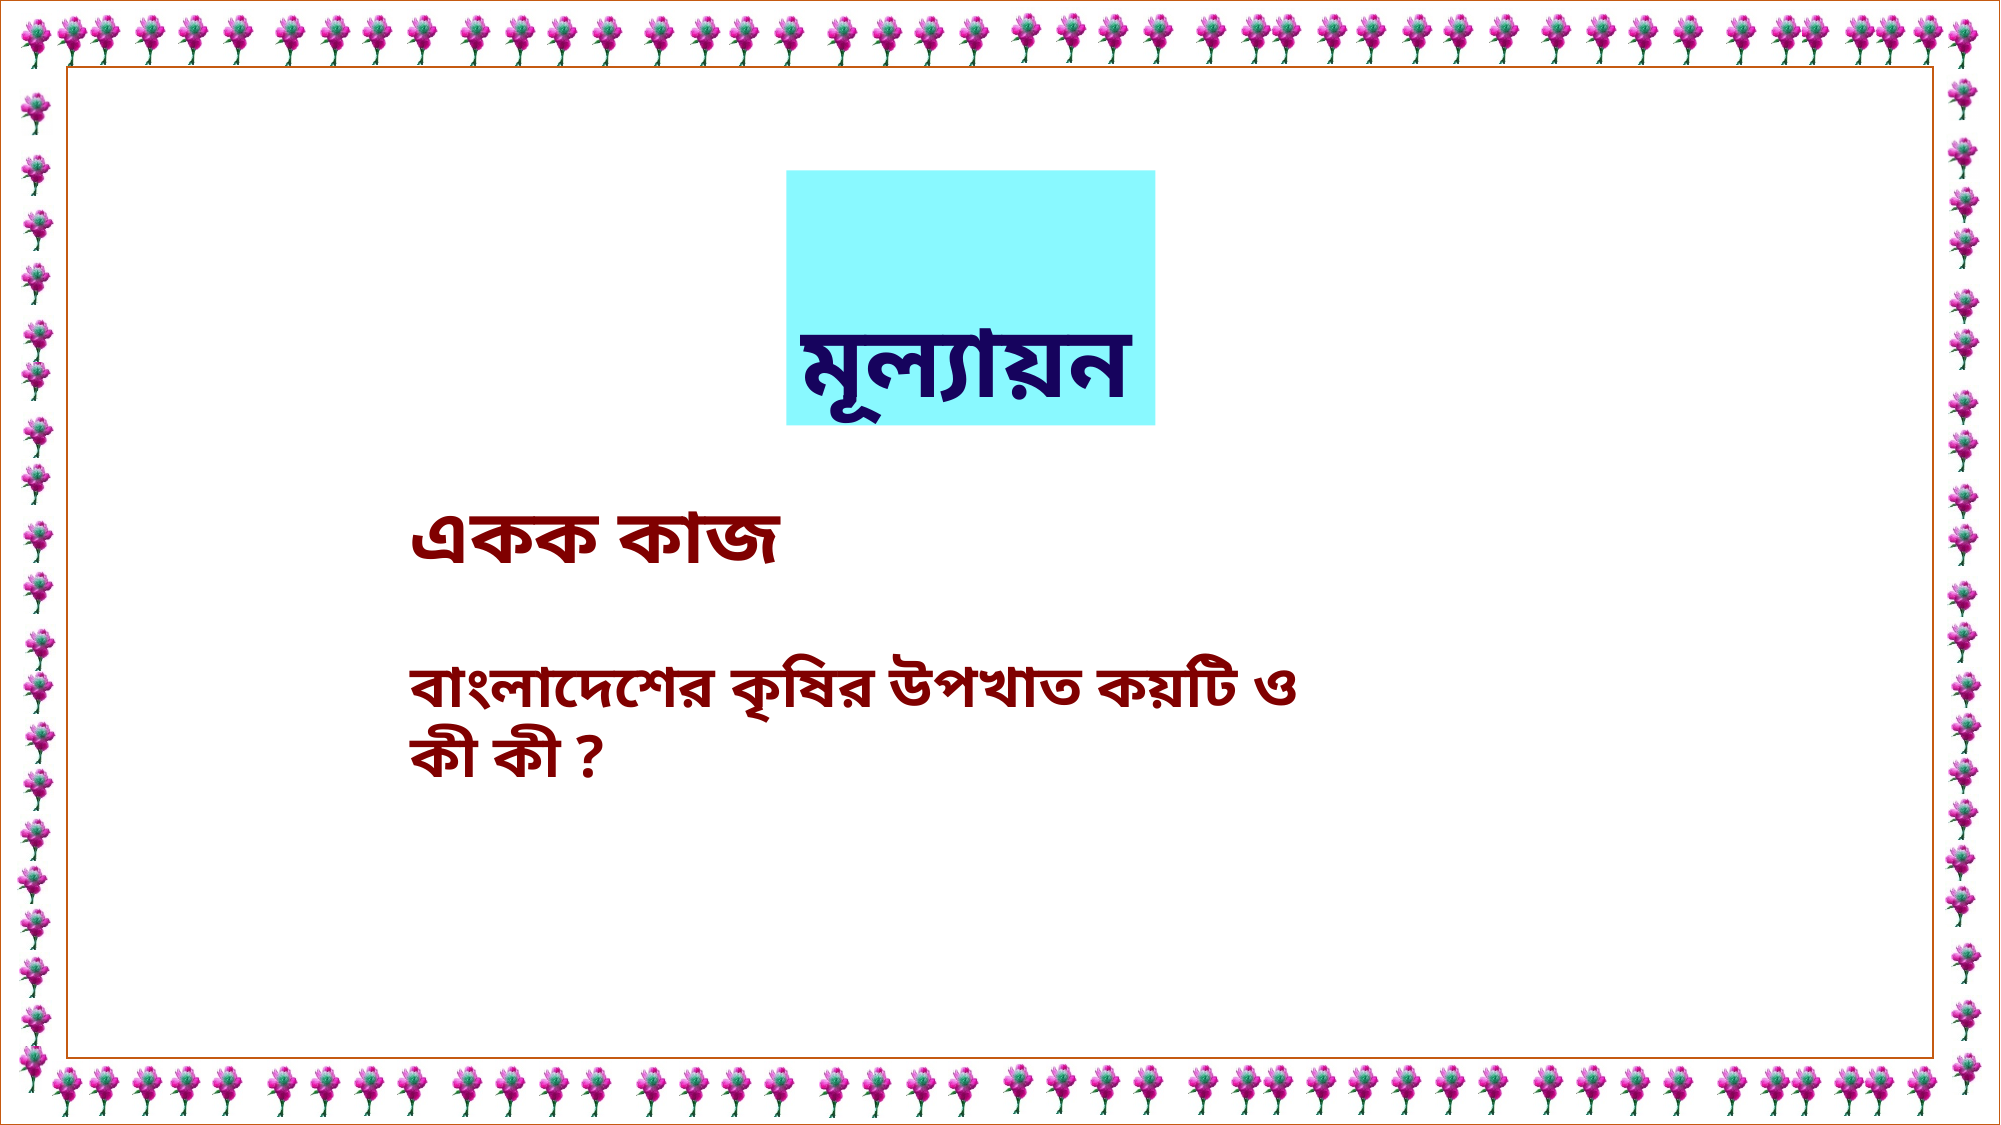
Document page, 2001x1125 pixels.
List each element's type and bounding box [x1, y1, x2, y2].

text_box [17, 7, 1982, 1118]
text_box [0, 0, 2000, 1125]
